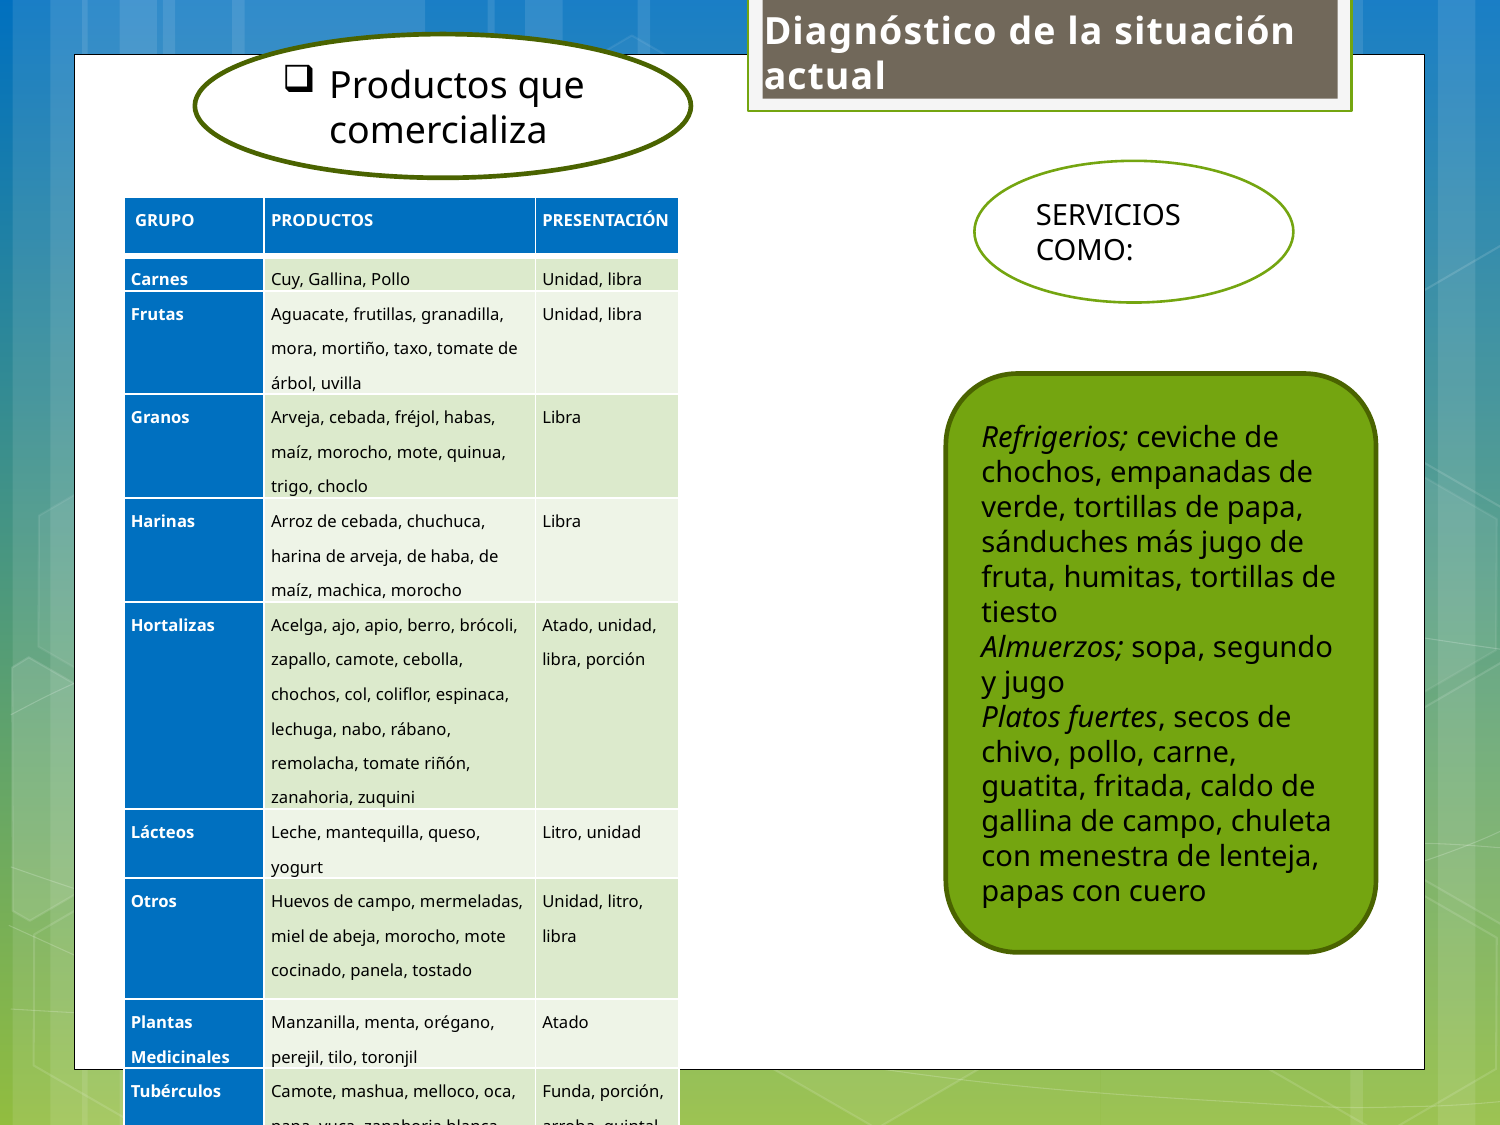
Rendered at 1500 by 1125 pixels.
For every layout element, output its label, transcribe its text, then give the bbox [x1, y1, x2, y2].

table_cell Unidad, litro, libra [536, 879, 678, 998]
table_cell Lácteos [125, 810, 263, 877]
text_box Refrigerios; ceviche de chochos, empanadas de verde, tortillas de papa, sánduches más jugo de fruta, humitas, tortillas de tiesto Almuerzos; sopa, segundo y jugo Platos fuertes, secos de chivo, pollo, carne, guatita, fritada, caldo de gallina de campo, chuleta con menestra de lenteja, papas con cuero [945, 372, 1377, 954]
table_cell Otros [125, 879, 263, 998]
table_cell Atado, unidad, libra, porción [536, 603, 678, 808]
table_header PRESENTACIÓN [536, 198, 678, 253]
table_cell Hortalizas [125, 603, 263, 808]
table_cell Funda, porción, arroba, quintal [536, 1069, 678, 1125]
table_cell Leche, mantequilla, queso, yogurt [265, 810, 535, 877]
table_cell Camote, mashua, melloco, oca, papa, yuca, zanahoria blanca [265, 1069, 535, 1125]
text_box Diagnóstico de la situación actual [748, 0, 1341, 105]
table_cell Huevos de campo, mermeladas, miel de abeja, morocho, mote cocinado, panela, tostado [265, 879, 535, 998]
table_cell Granos [125, 395, 263, 497]
table_cell Acelga, ajo, apio, berro, brócoli, zapallo, camote, cebolla, chochos, col, coliflor, espinaca, lechuga, nabo, rábano, remolacha, tomate riñón, zanahoria, zuquini [265, 603, 535, 808]
table_cell Harinas [125, 499, 263, 601]
table_cell Frutas [125, 292, 263, 393]
table_cell Plantas Medicinales [125, 1000, 263, 1067]
table_cell Litro, unidad [536, 810, 678, 877]
table_cell Cuy, Gallina, Pollo [265, 259, 535, 290]
table_cell Libra [536, 395, 678, 497]
text_box SERVICIOS COMO: [973, 159, 1295, 304]
table_cell Tubérculos [125, 1069, 263, 1125]
table_header PRODUCTOS [265, 198, 535, 253]
table_header GRUPO [125, 198, 263, 253]
table_cell Unidad, libra [536, 259, 678, 290]
table_cell Libra [536, 499, 678, 601]
table_cell Carnes [125, 259, 263, 290]
table_cell Arveja, cebada, fréjol, habas, maíz, morocho, mote, quinua, trigo, choclo [265, 395, 535, 497]
table_cell Aguacate, frutillas, granadilla, mora, mortiño, taxo, tomate de árbol, uvilla [265, 292, 535, 393]
table_cell Unidad, libra [536, 292, 678, 393]
text_box Productos que comercializa [193, 32, 693, 180]
table_cell Atado [536, 1000, 678, 1067]
table_cell Manzanilla, menta, orégano, perejil, tilo, toronjil [265, 1000, 535, 1067]
table_cell Arroz de cebada, chuchuca, harina de arveja, de haba, de maíz, machica, morocho [265, 499, 535, 601]
